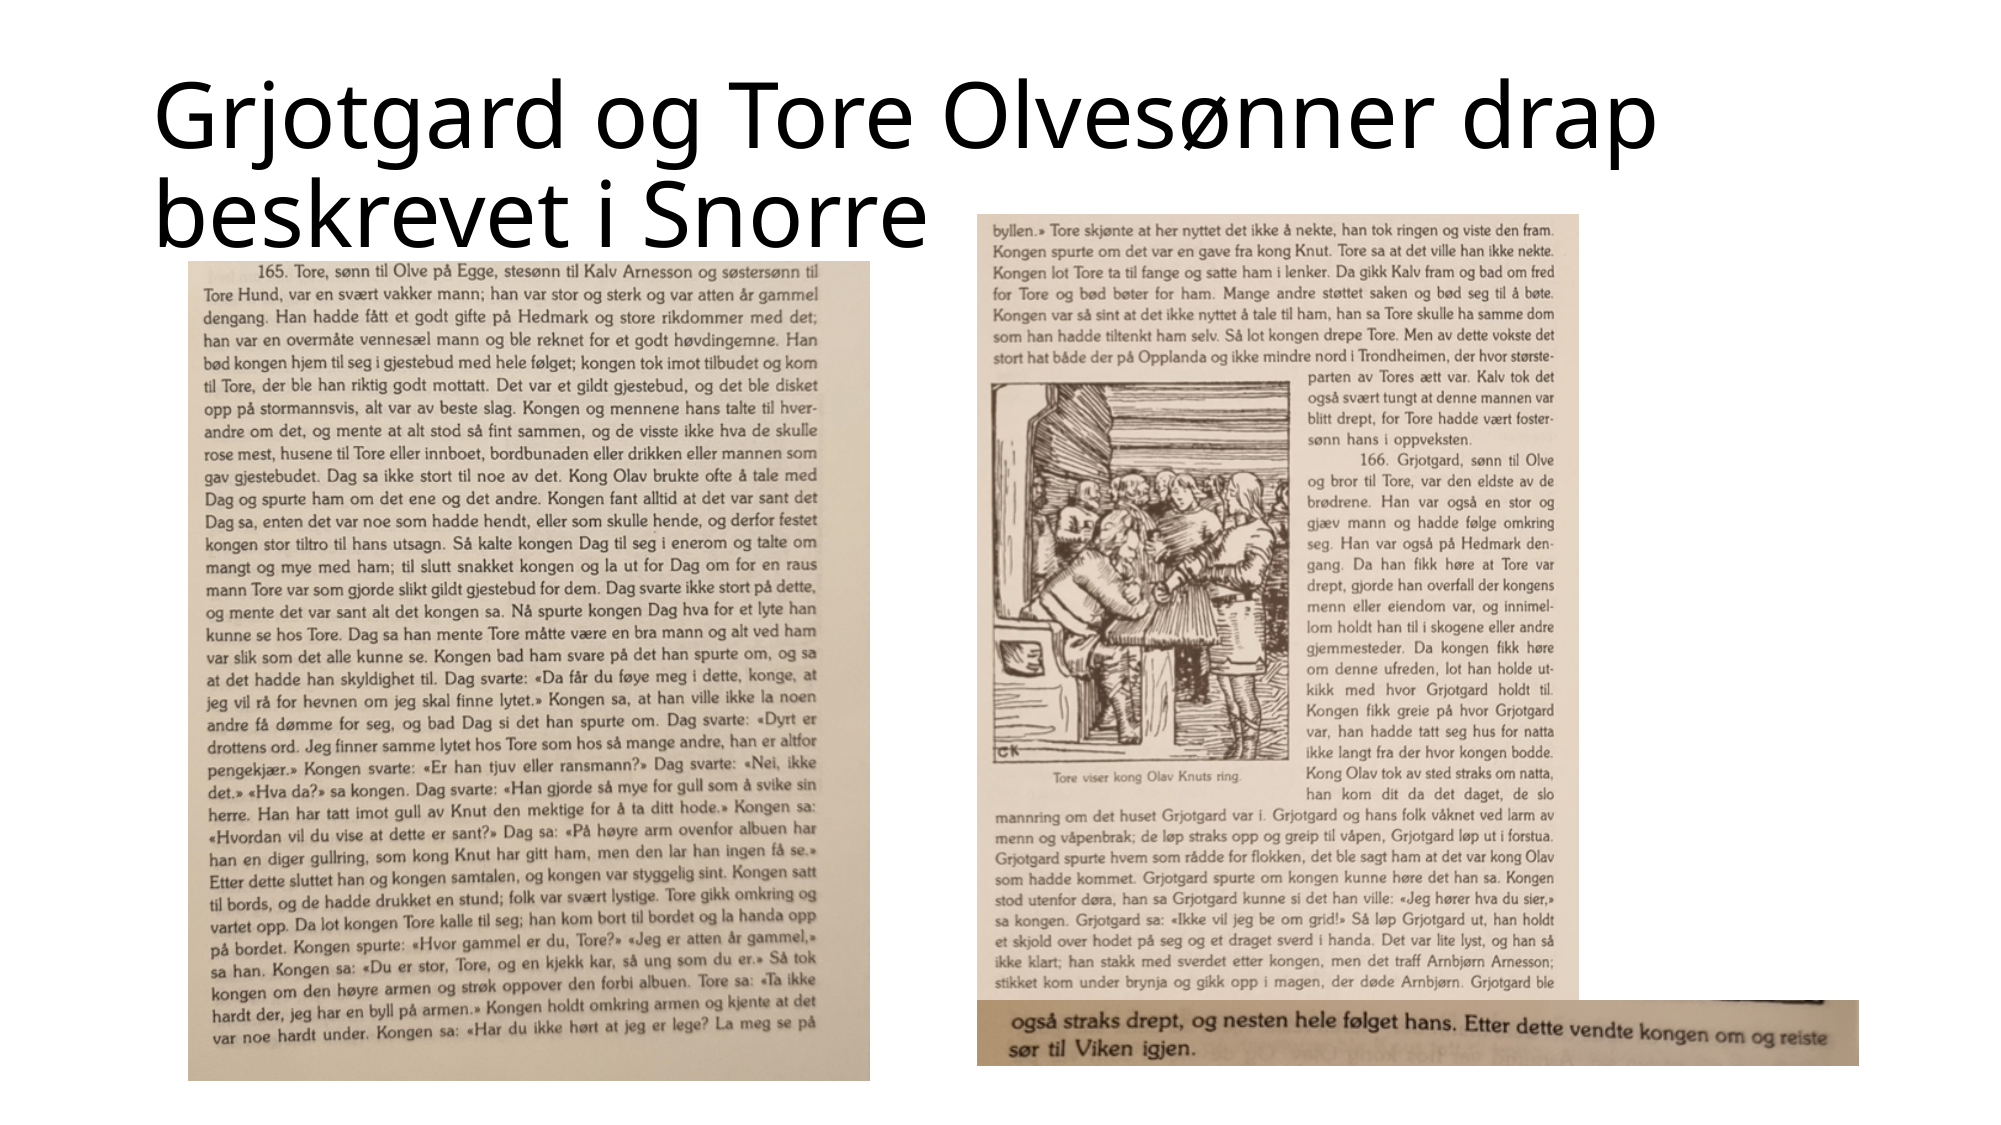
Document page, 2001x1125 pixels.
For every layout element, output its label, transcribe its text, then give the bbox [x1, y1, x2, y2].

title Grjotgard og Tore Olvesønner drap beskrevet i Snorre [137, 59, 1863, 278]
picture [977, 214, 1859, 1066]
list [188, 261, 870, 1081]
